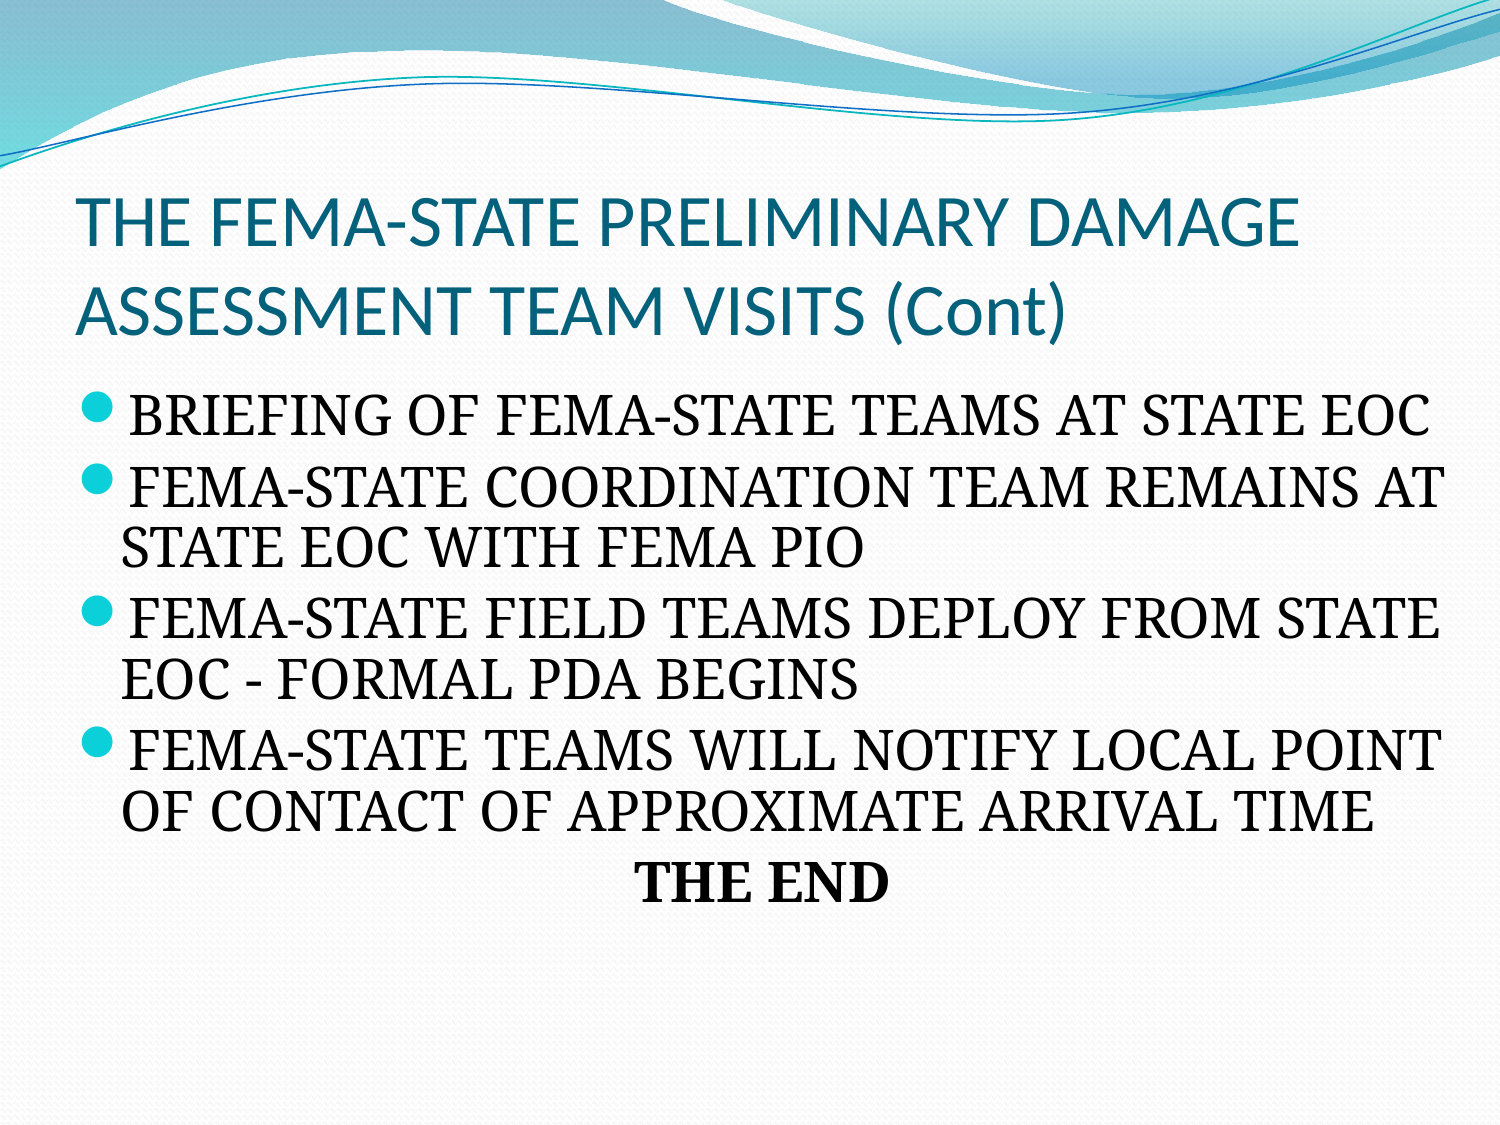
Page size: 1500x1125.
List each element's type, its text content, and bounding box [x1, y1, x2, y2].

list BRIEFING OF FEMA-STATE TEAMS AT STATE EOC FEMA-STATE COORDINATION TEAM REMAINS AT STATE EOC WITH FEMA PIO FEMA-STATE FIELD TEAMS DEPLOY FROM STATE EOC - FORMAL PDA BEGINS FEMA-STATE TEAMS WILL NOTIFY LOCAL POINT OF CONTACT OF APPROXIMATE ARRIVAL TIME THE END [62, 380, 1463, 1100]
title THE FEMA-STATE PRELIMINARY DAMAGE ASSESSMENT TEAM VISITS (Cont) [75, 162, 1425, 350]
